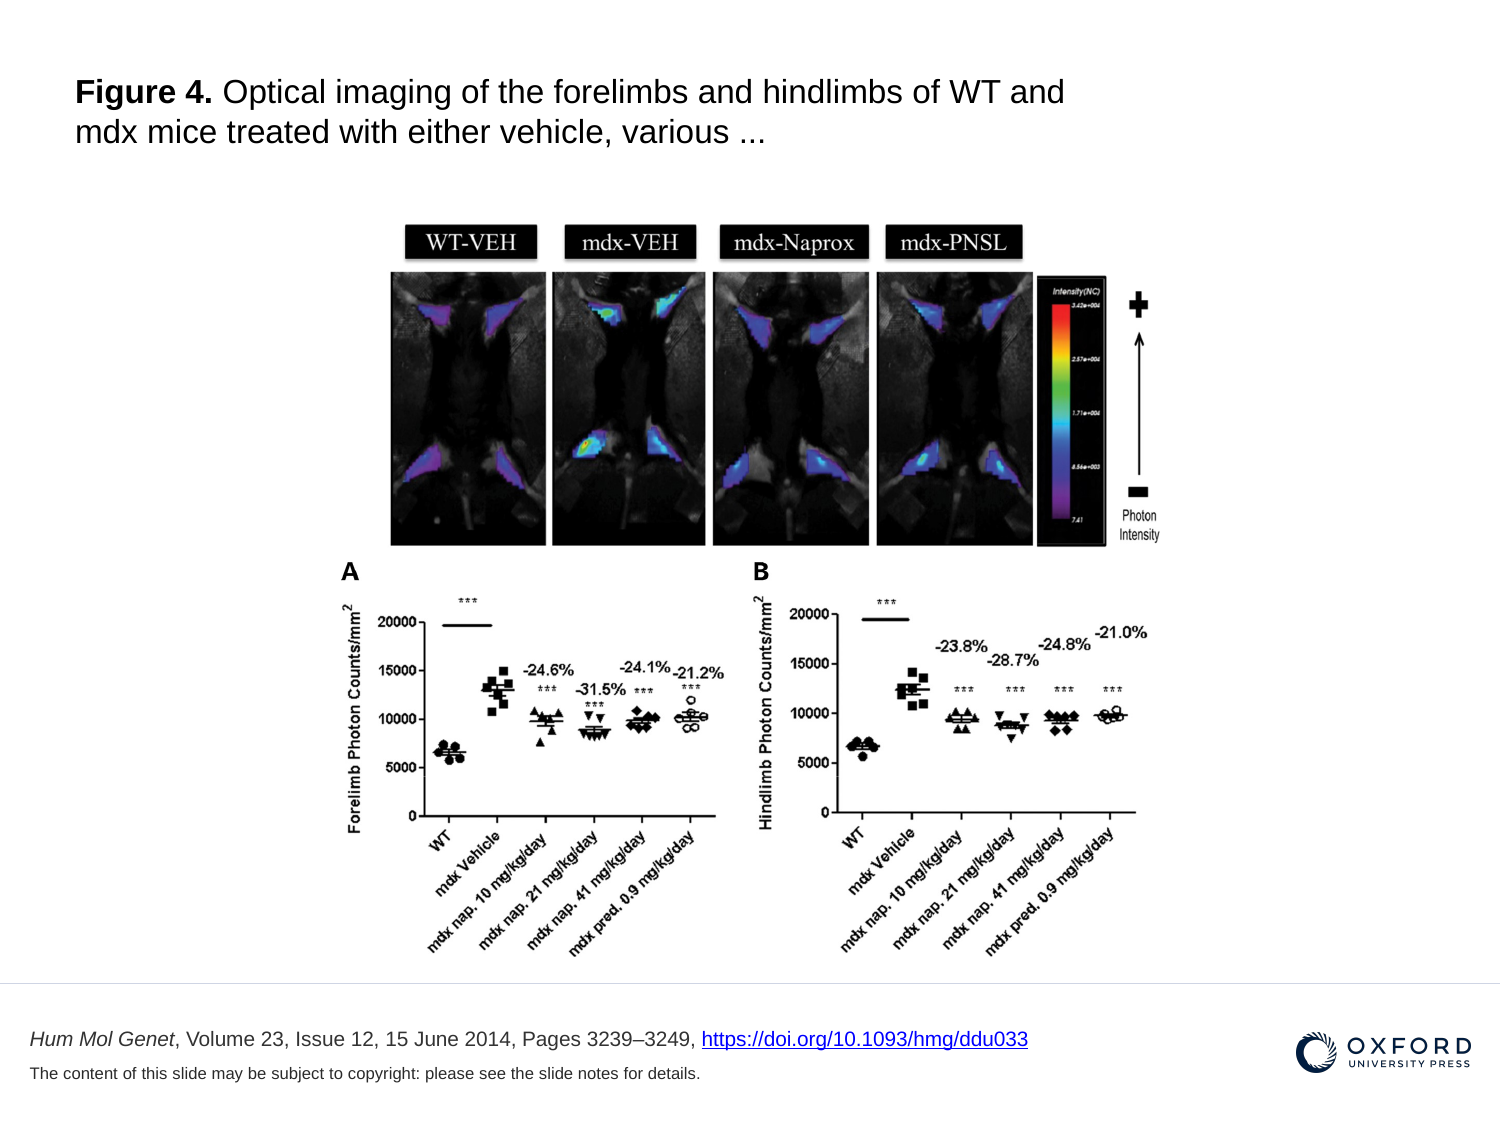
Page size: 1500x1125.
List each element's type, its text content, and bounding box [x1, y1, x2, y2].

title Figure 4. Optical imaging of the forelimbs and hindlimbs of WT and mdx mice treated with either vehicle, various ... [75, 69, 1078, 171]
picture [341, 224, 1160, 957]
picture [1296, 1032, 1471, 1073]
footer Hum Mol Genet, Volume 23, Issue 12, 15 June 2014, Pages 3239–3249, https://doi.org/10.1093/hmg/ddu033 The content of this slide may be subject to copyright: please see the slide notes for details. [0, 983, 1260, 1125]
